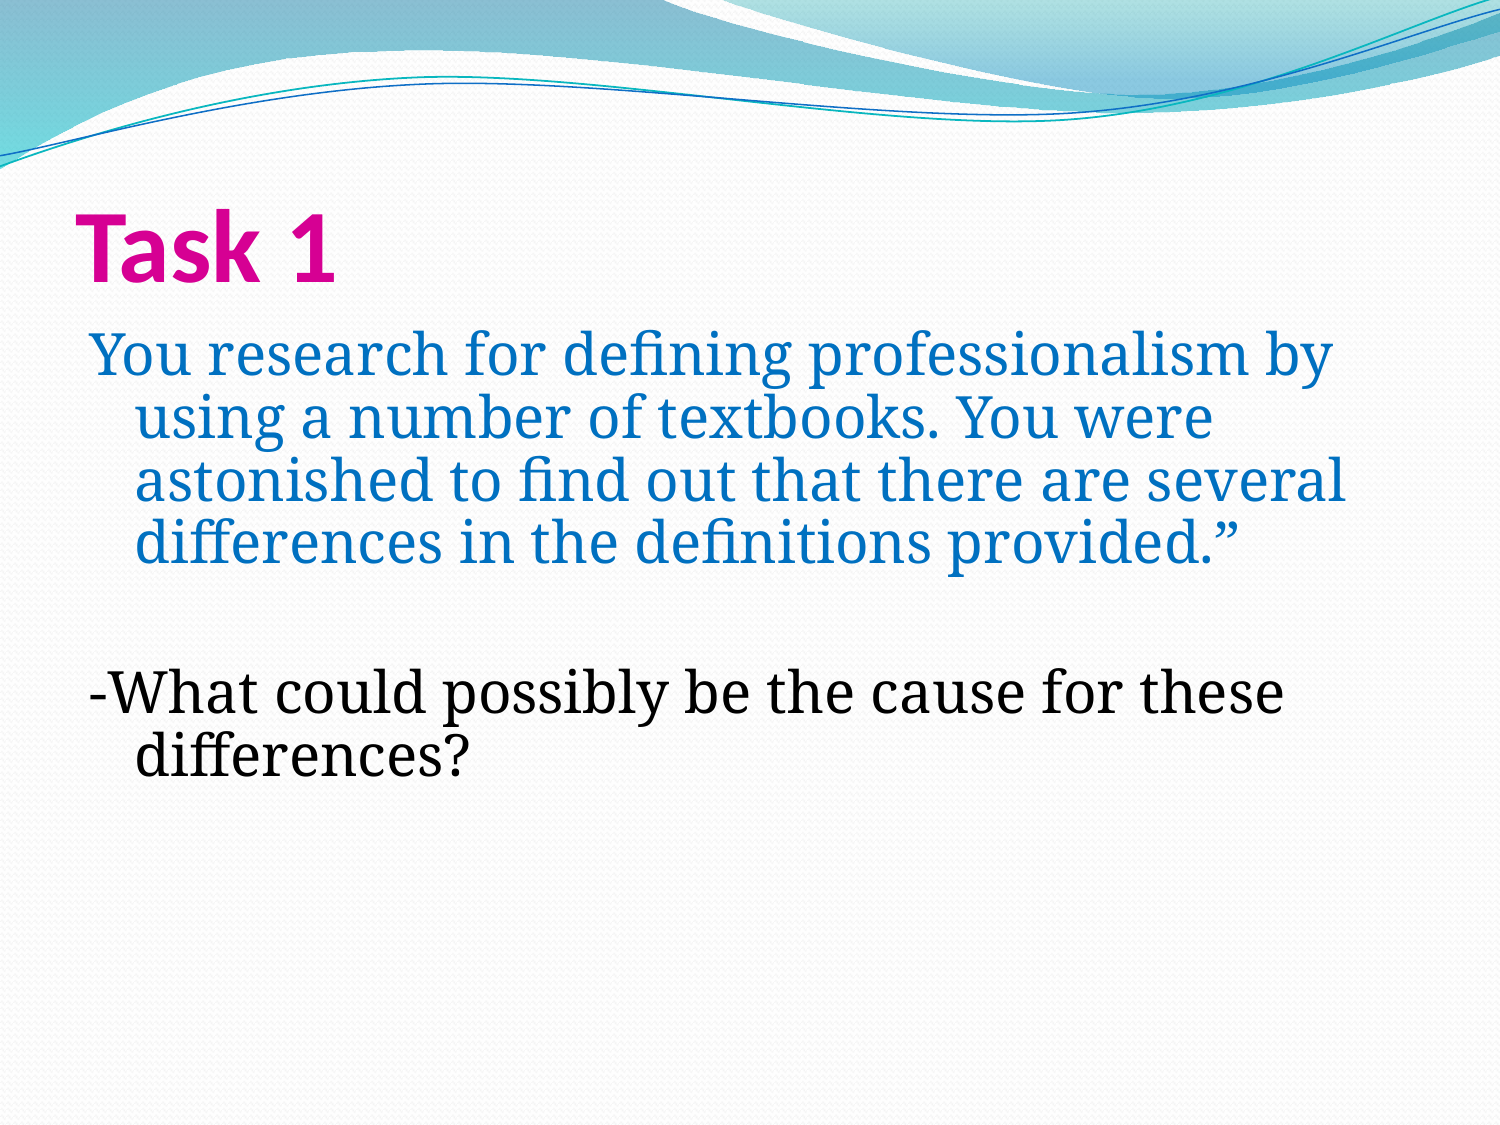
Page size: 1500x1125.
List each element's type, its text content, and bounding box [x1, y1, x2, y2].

title Task 1 [75, 115, 1425, 303]
list You research for defining professionalism by using a number of textbooks. You were astonished to find out that there are several differences in the definitions provided.” -What could possibly be the cause for these differences? [75, 317, 1425, 1038]
